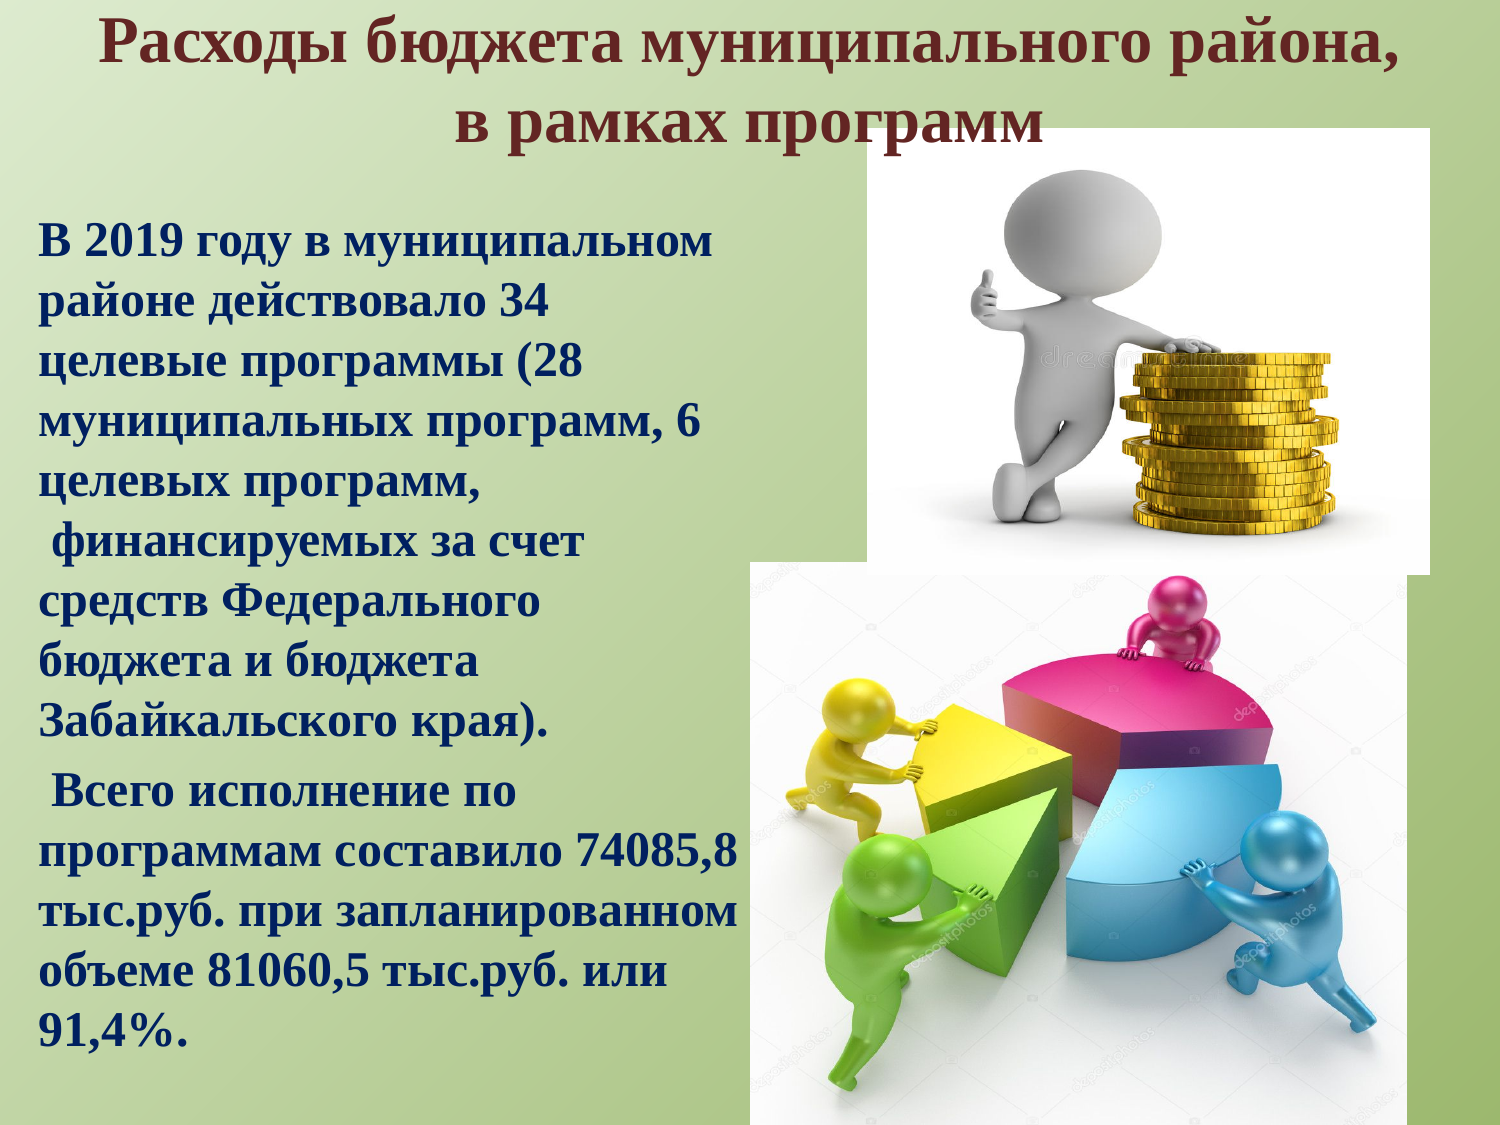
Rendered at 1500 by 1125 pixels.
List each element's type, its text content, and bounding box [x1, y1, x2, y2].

title Расходы бюджета муниципального района, в рамках программ [75, 0, 1425, 153]
picture [749, 128, 1430, 1125]
list В 2019 году в муниципальном районе действовало 34 целевые программы (28 муниципальных программ, 6 целевых программ, финансируемых за счет средств Федерального бюджета и бюджета Забайкальского края). Всего исполнение по программам составило 74085,8 тыс.руб. при запланированном объеме 81060,5 тыс.руб. или 91,4%. [23, 199, 762, 1102]
